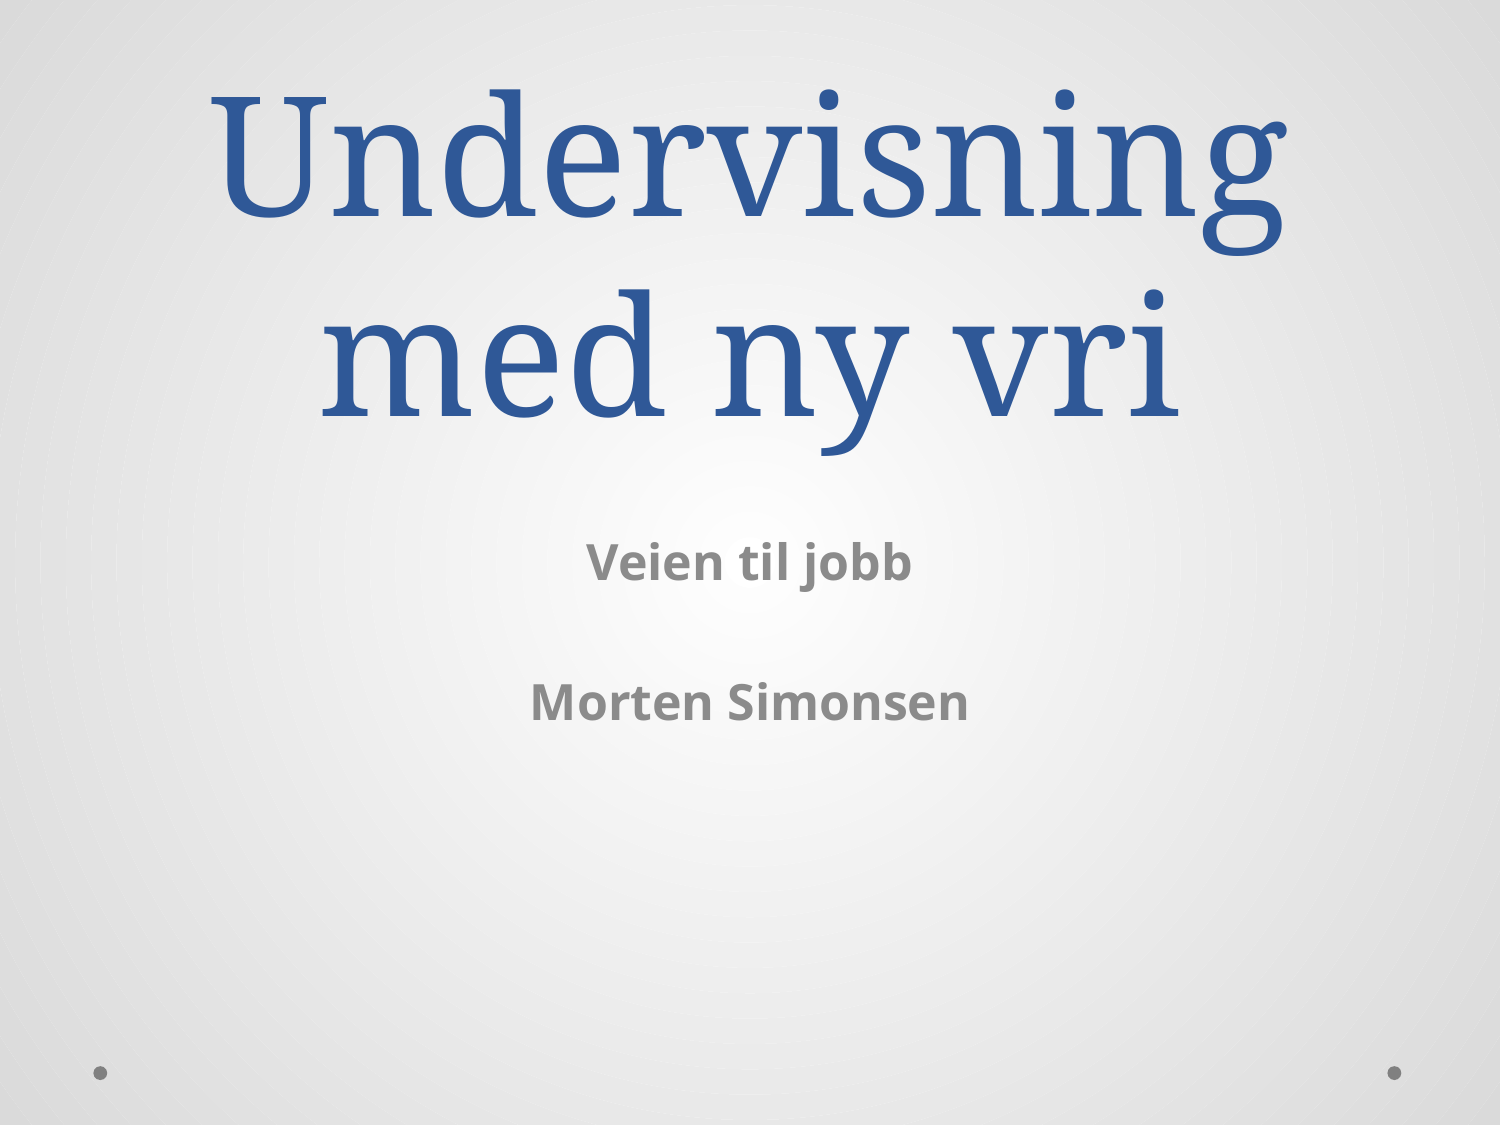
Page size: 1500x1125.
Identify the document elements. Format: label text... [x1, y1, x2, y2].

subtitle Veien til jobb Morten Simonsen [187, 523, 1313, 795]
title Undervisning med ny vri [112, 65, 1388, 458]
